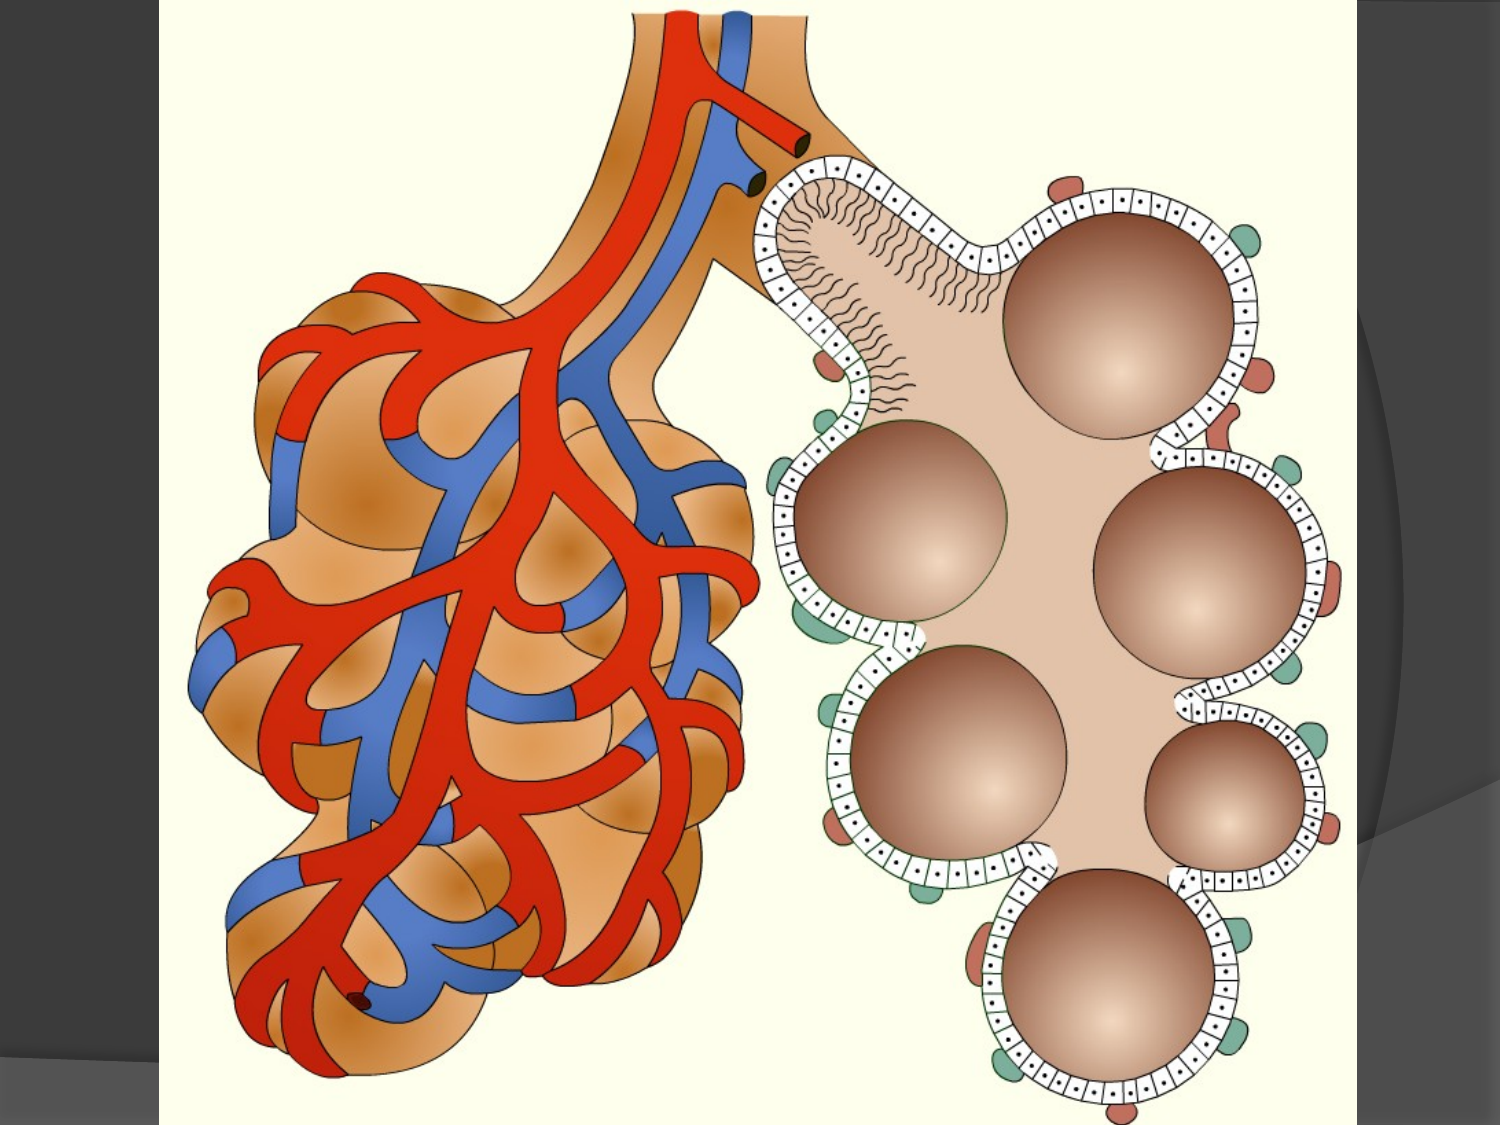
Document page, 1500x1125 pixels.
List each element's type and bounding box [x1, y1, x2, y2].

picture [159, 0, 1357, 1125]
